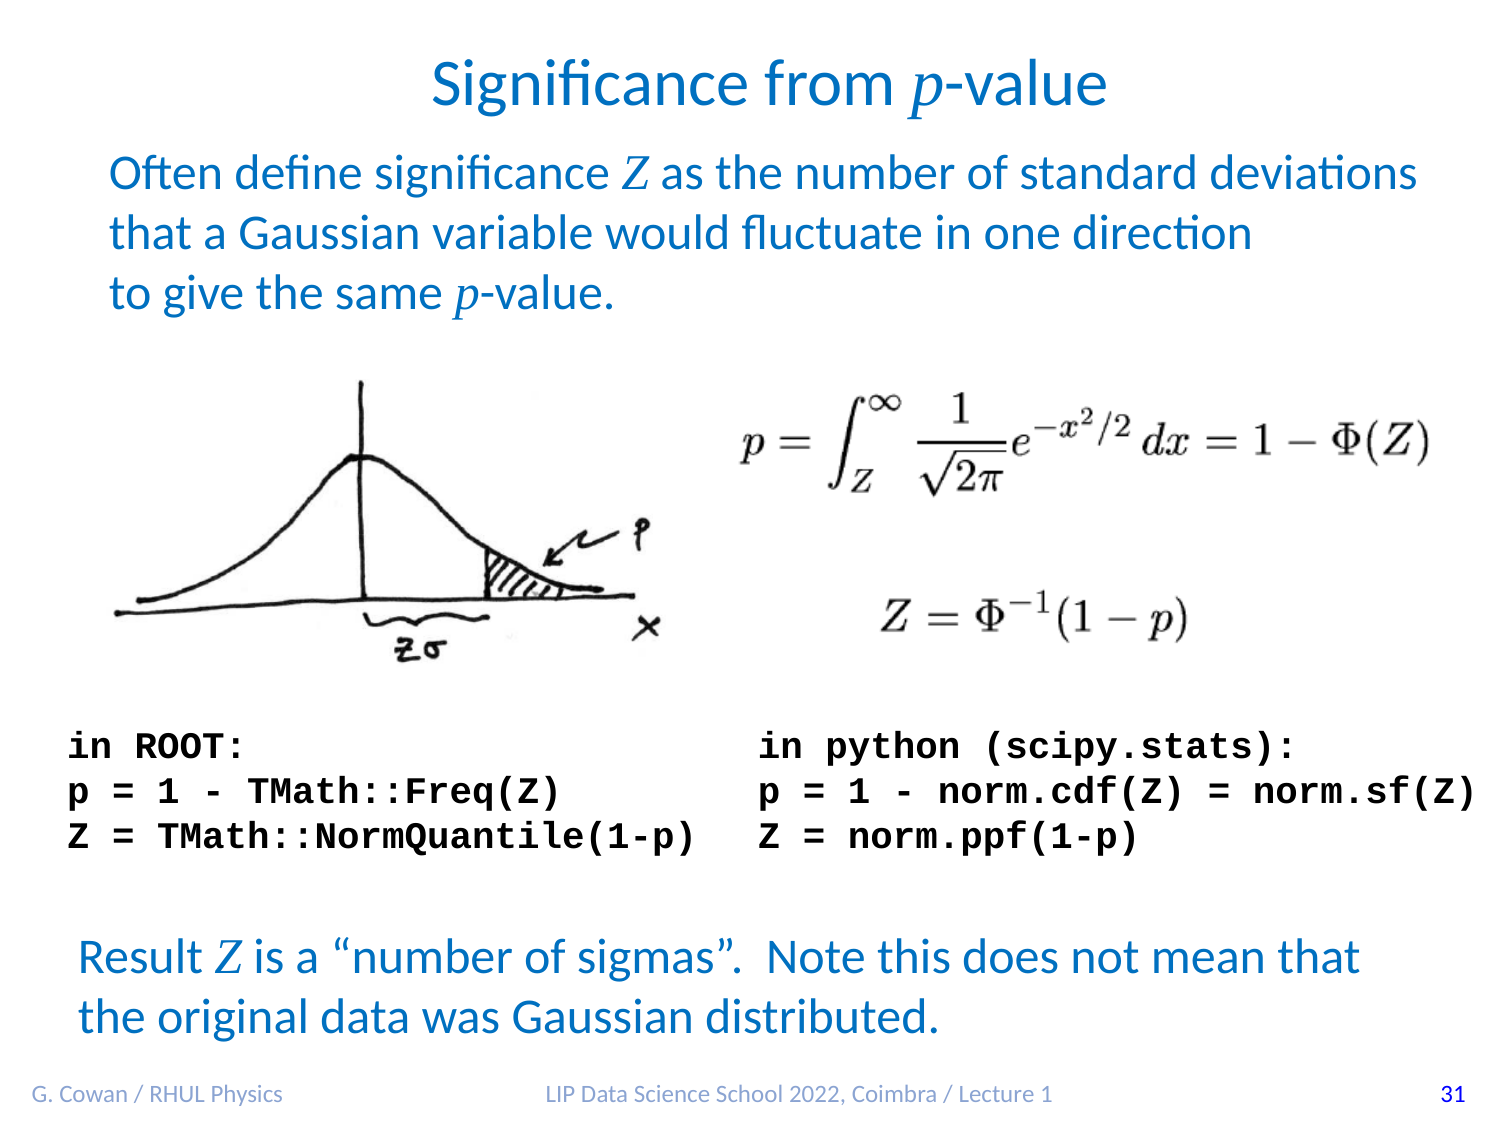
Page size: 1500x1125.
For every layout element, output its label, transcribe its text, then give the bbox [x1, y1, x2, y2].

text_box in ROOT: p = 1 - TMath::Freq(Z) Z = TMath::NormQuantile(1-p) [52, 713, 713, 863]
slide_number 31 [1262, 1062, 1481, 1123]
picture [713, 347, 1437, 515]
picture [861, 564, 1200, 659]
footer LIP Data Science School 2022, Coimbra / Lecture 1 [338, 1062, 1262, 1123]
text_box in python (scipy.stats): p = 1 - norm.cdf(Z) = norm.sf(Z) Z = norm.ppf(1-p) [743, 713, 1493, 864]
picture [89, 371, 674, 670]
text_box Result Z is a “number of sigmas”. Note this does not mean that the original data was Gaussian distributed. [63, 916, 1388, 1052]
text_box Often define significance Z as the number of standard deviations that a Gaussian variable would fluctuate in one direction to give the same p-value. [93, 132, 1433, 328]
slide_number G. Cowan / RHUL Physics [16, 1062, 338, 1123]
